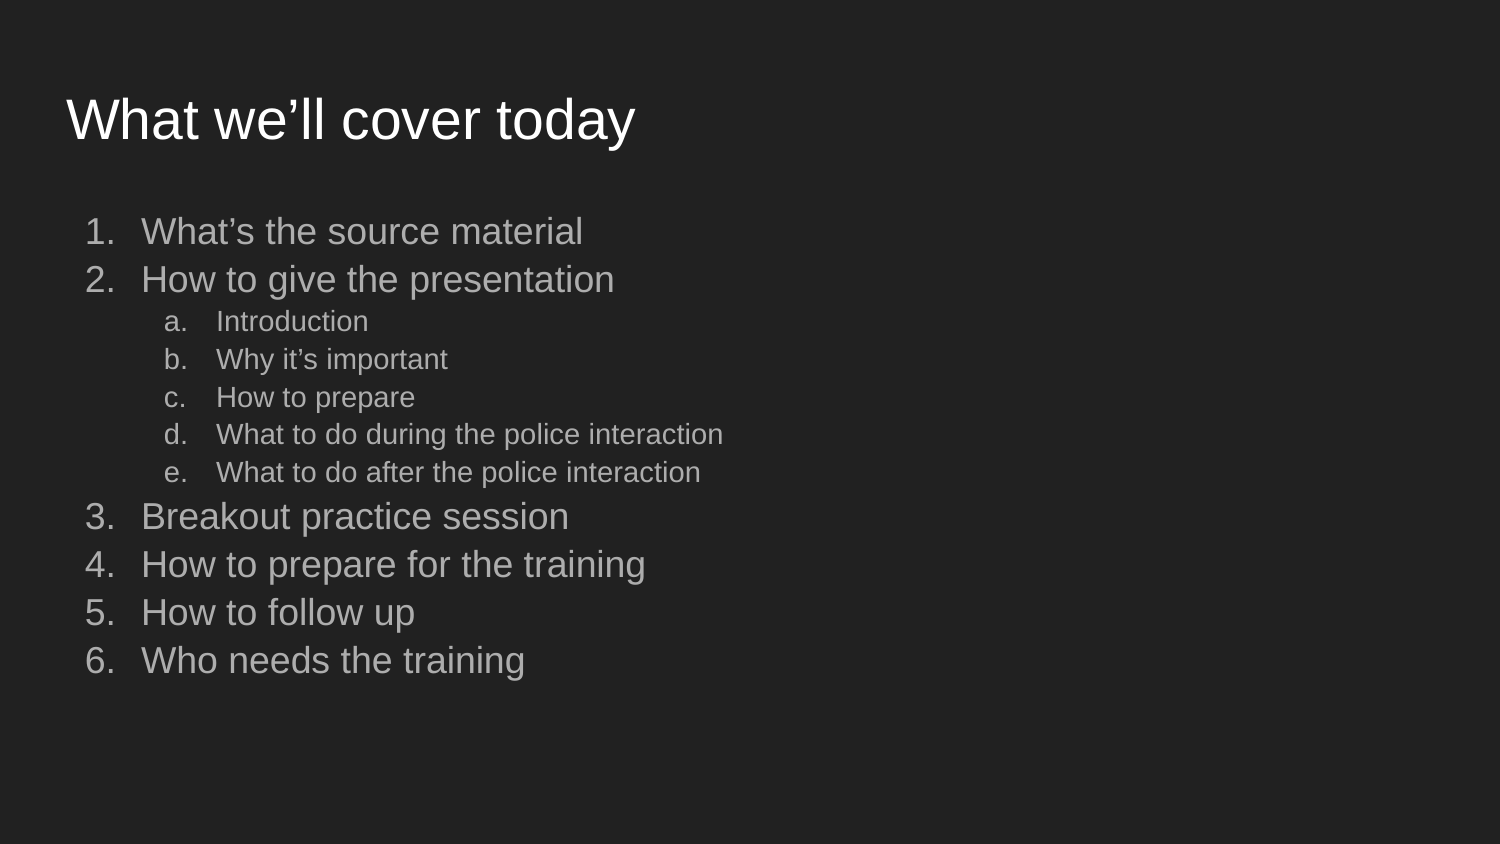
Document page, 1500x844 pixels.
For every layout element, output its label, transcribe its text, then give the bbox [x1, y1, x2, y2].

list What’s the source material How to give the presentation Introduction Why it’s important How to prepare What to do during the police interaction What to do after the police interaction Breakout practice session How to prepare for the training How to follow up Who needs the training [51, 189, 1449, 750]
title What we’ll cover today [51, 72, 1449, 167]
